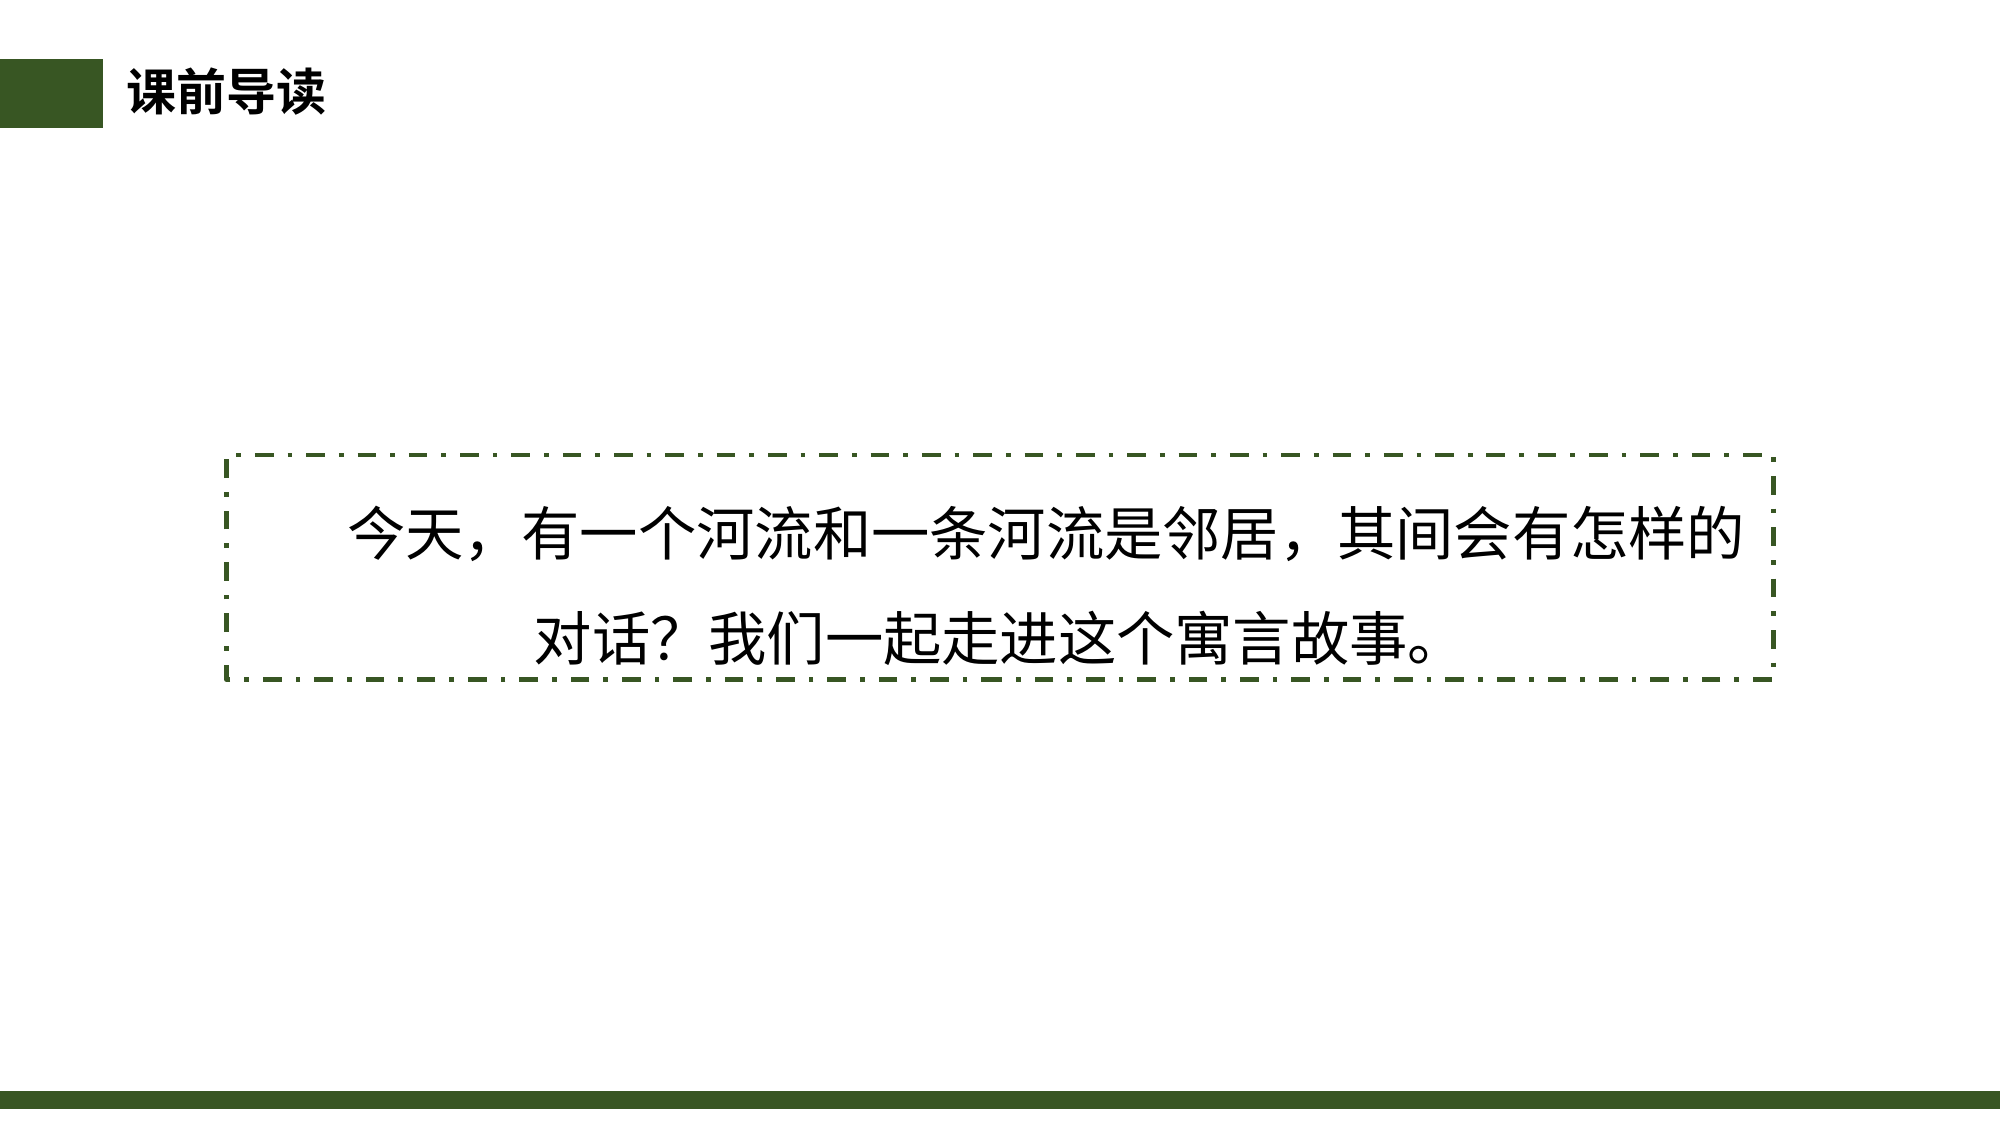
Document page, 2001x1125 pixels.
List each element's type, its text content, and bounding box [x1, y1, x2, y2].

text_box 课前导读 [112, 52, 342, 128]
text_box 今天，有一个河流和一条河流是邻居，其间会有怎样的对话？我们一起走进这个寓言故事。 [226, 455, 1774, 680]
